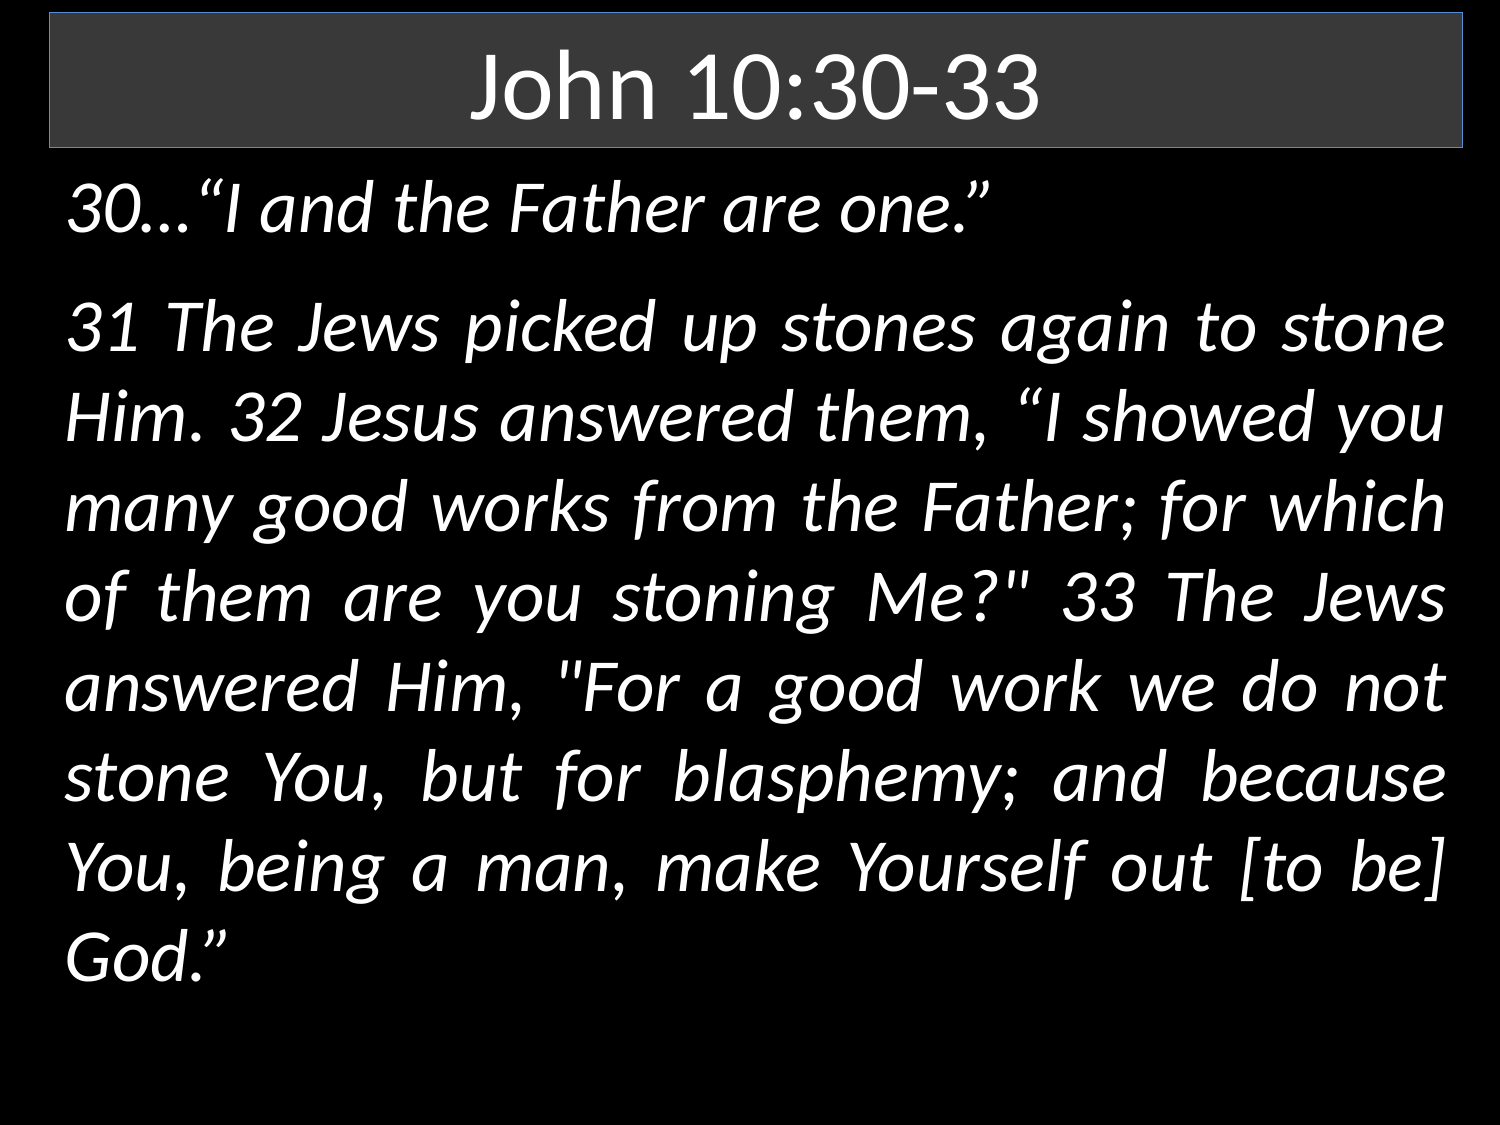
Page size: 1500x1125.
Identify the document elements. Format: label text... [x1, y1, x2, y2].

text_box 31 The Jews picked up stones again to stone Him. 32 Jesus answered them, “I showed you many good works from the Father; for which of them are you stoning Me?" 33 The Jews answered Him, "For a good work we do not stone You, but for blasphemy; and because You, being a man, make Yourself out [to be] God.” [49, 268, 1463, 1004]
text_box John 10:30-33 [49, 12, 1463, 148]
text_box 30…“I and the Father are one.” [49, 149, 1463, 255]
